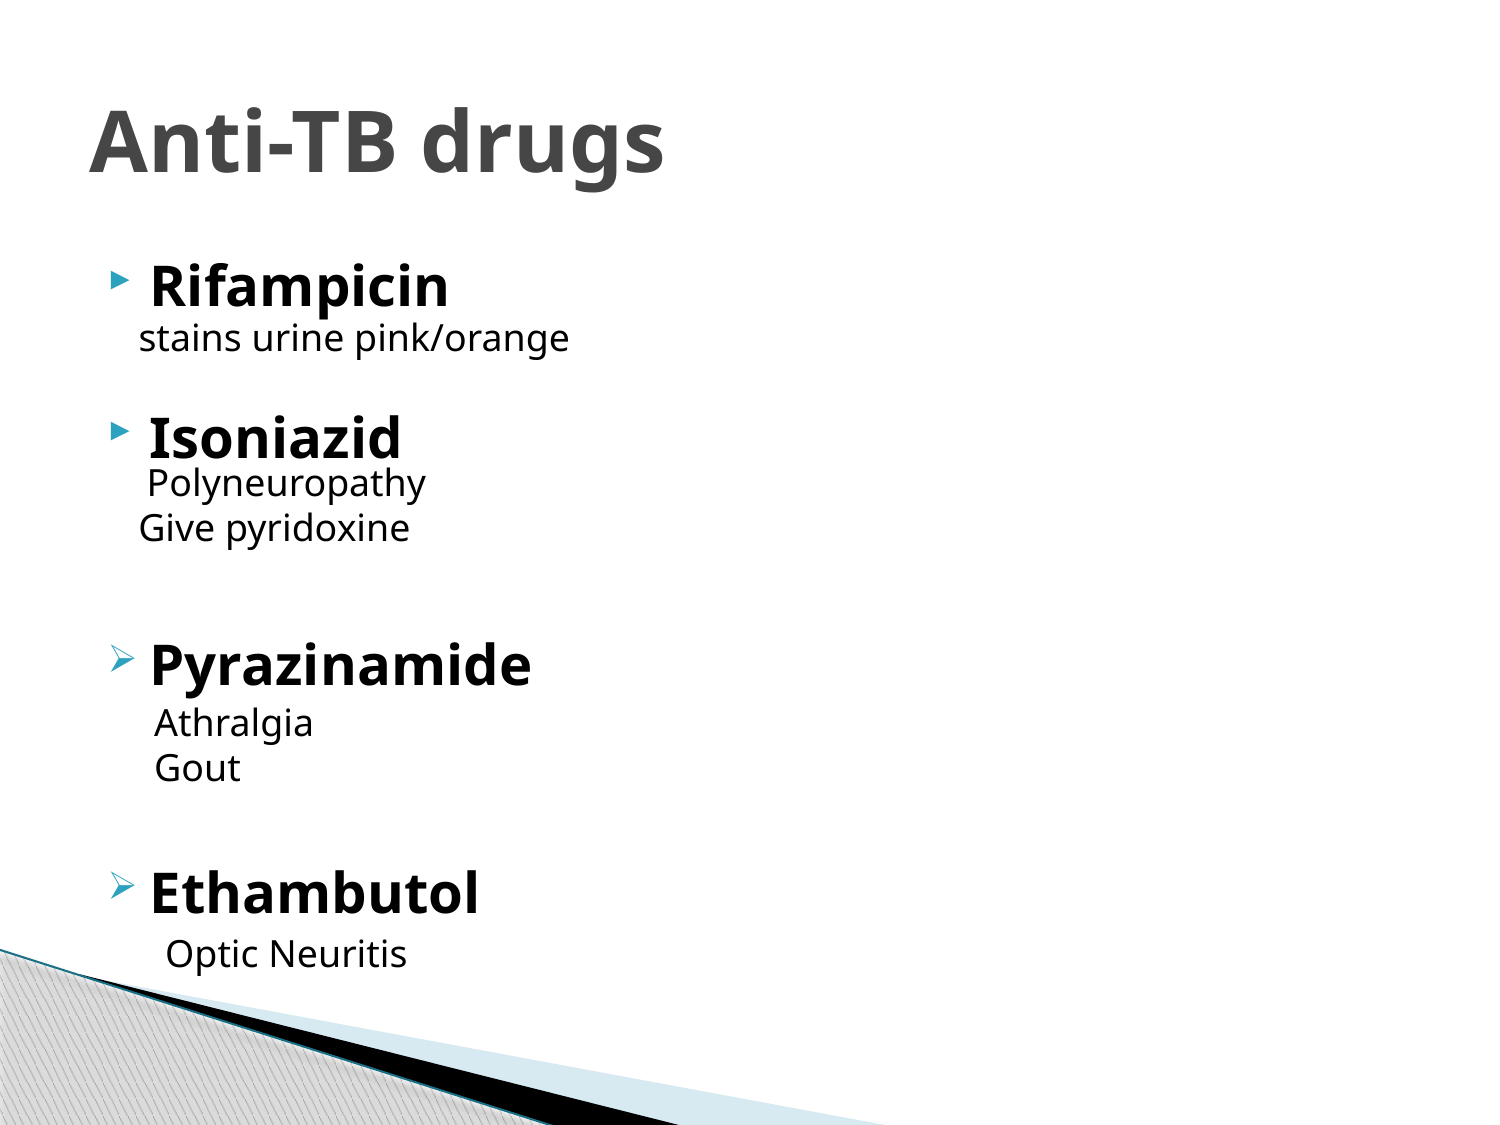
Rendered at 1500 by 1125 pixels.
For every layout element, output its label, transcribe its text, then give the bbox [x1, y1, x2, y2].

title Anti-TB drugs [75, 45, 1425, 233]
text_box Polyneuropathy Give pyridoxine [113, 452, 442, 602]
list Rifampicin Isoniazid Pyrazinamide Ethambutol [75, 243, 1425, 986]
text_box Athralgia Gout [139, 691, 330, 842]
text_box Optic Neuritis [150, 922, 423, 983]
text_box stains urine pink/orange [123, 306, 586, 411]
